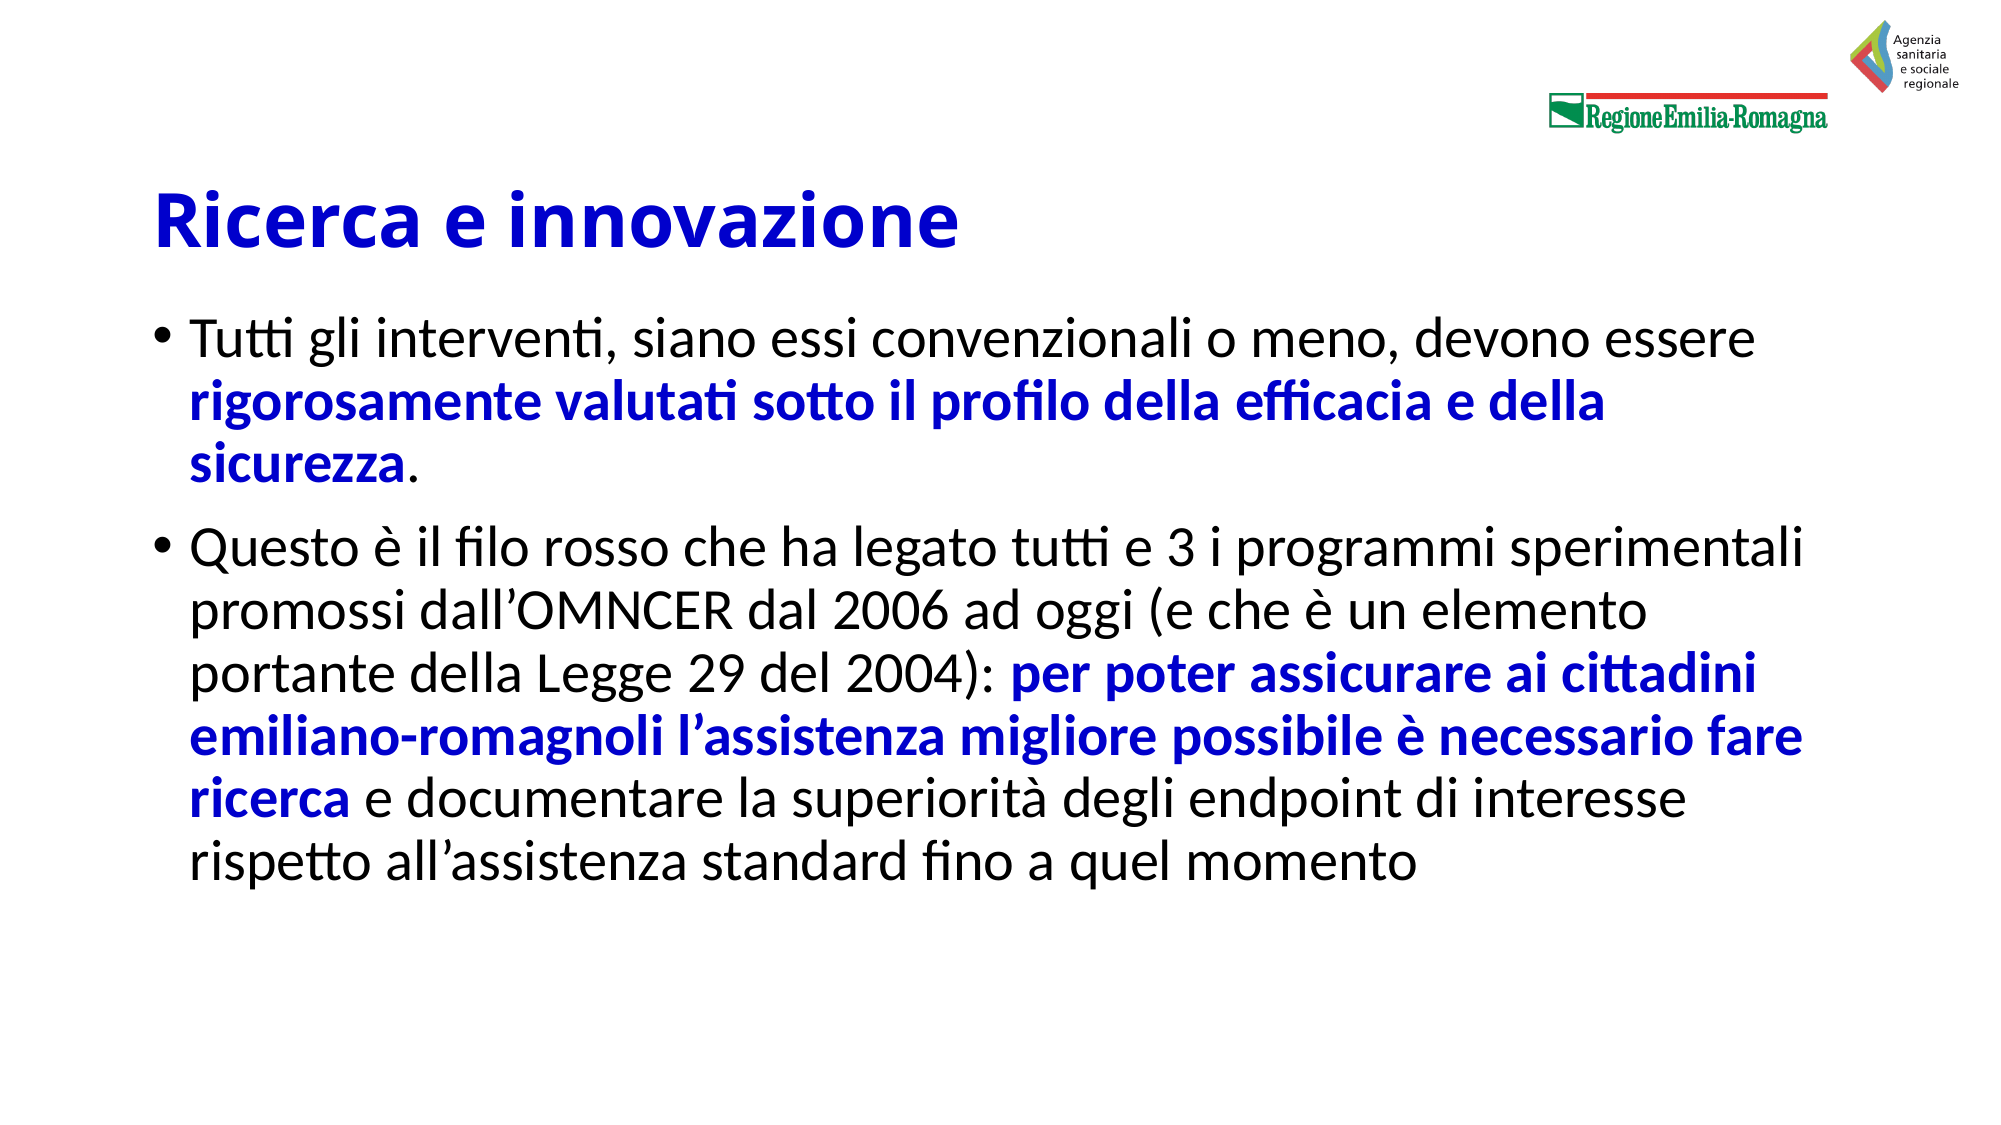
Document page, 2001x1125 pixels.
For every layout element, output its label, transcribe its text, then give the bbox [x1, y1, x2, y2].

picture [1547, 11, 1966, 140]
list Tutti gli interventi, siano essi convenzionali o meno, devono essere rigorosamente valutati sotto il profilo della efficacia e della sicurezza. Questo è il filo rosso che ha legato tutti e 3 i programmi sperimentali promossi dall’OMNCER dal 2006 ad oggi (e che è un elemento portante della Legge 29 del 2004): per poter assicurare ai cittadini emiliano-romagnoli l’assistenza migliore possibile è necessario fare ricerca e documentare la superiorità degli endpoint di interesse rispetto all’assistenza standard fino a quel momento [137, 299, 1863, 1014]
title Ricerca e innovazione [137, 168, 1863, 278]
